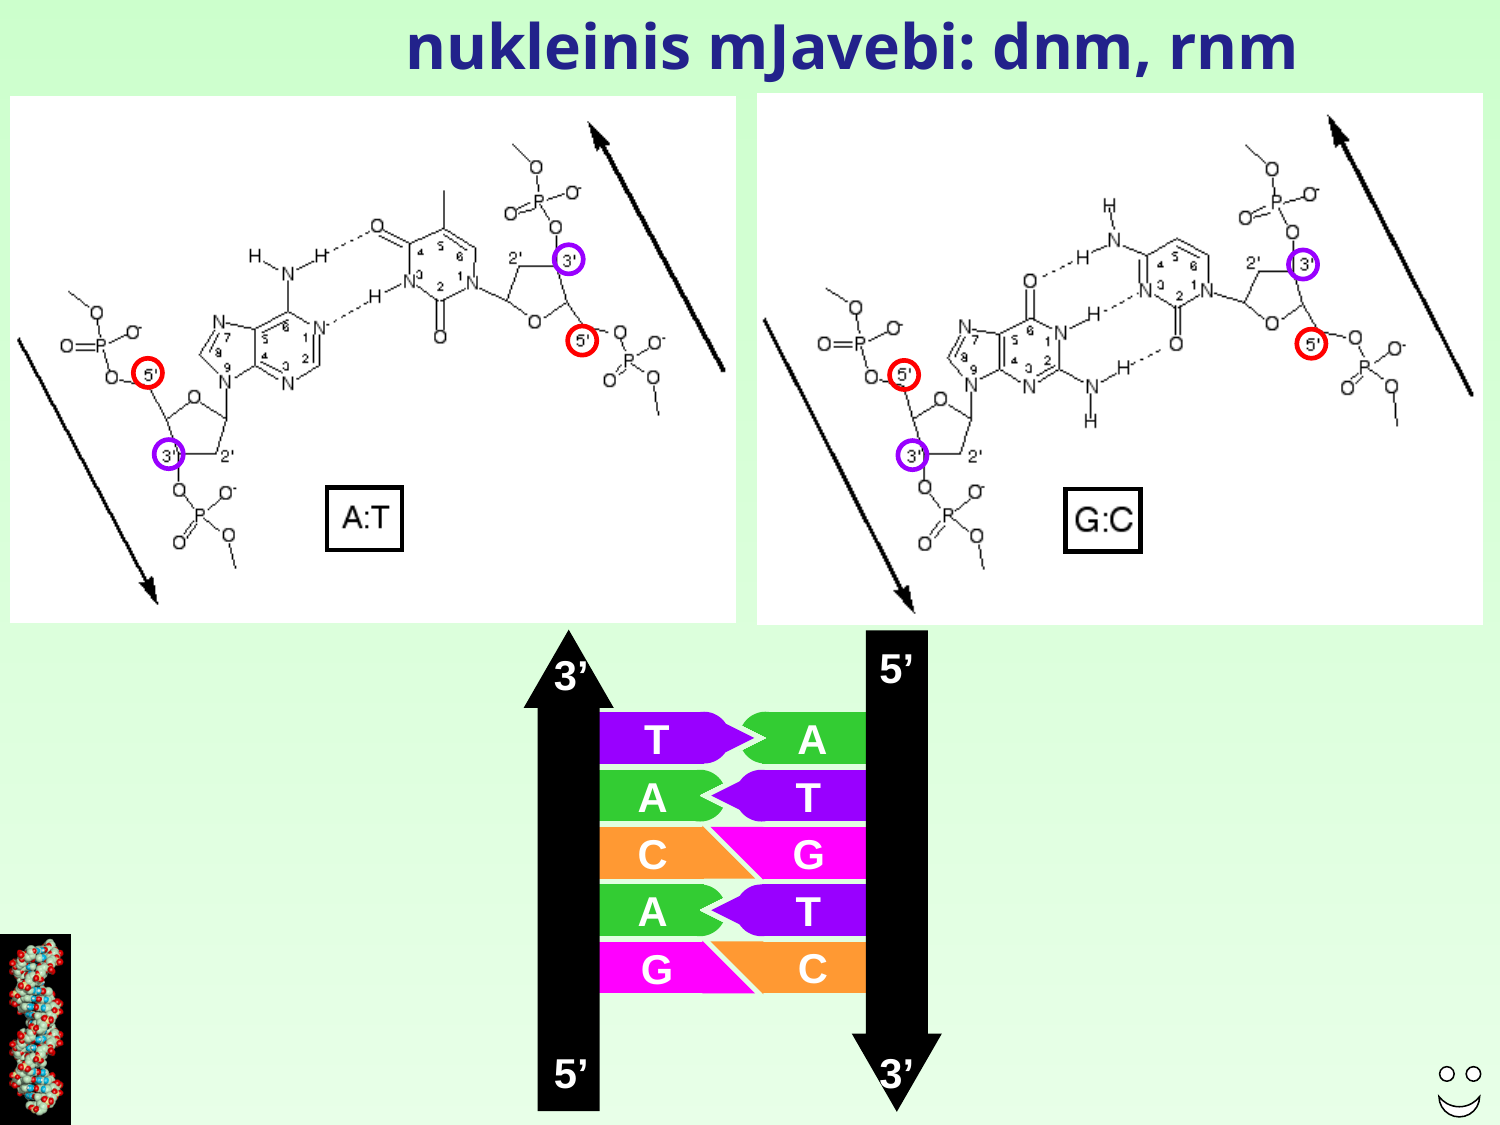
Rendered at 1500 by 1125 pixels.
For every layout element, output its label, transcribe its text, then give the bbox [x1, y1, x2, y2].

text_box [1466, 1066, 1481, 1082]
picture [0, 934, 71, 1125]
text_box nukleinis mJavebi: dnm, rnm [390, 0, 1332, 90]
text_box [1439, 1066, 1455, 1082]
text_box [553, 244, 598, 356]
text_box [889, 360, 928, 470]
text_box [10, 93, 1483, 625]
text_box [326, 487, 1141, 552]
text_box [1288, 249, 1327, 359]
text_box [524, 630, 941, 1111]
text_box [1438, 1096, 1480, 1117]
